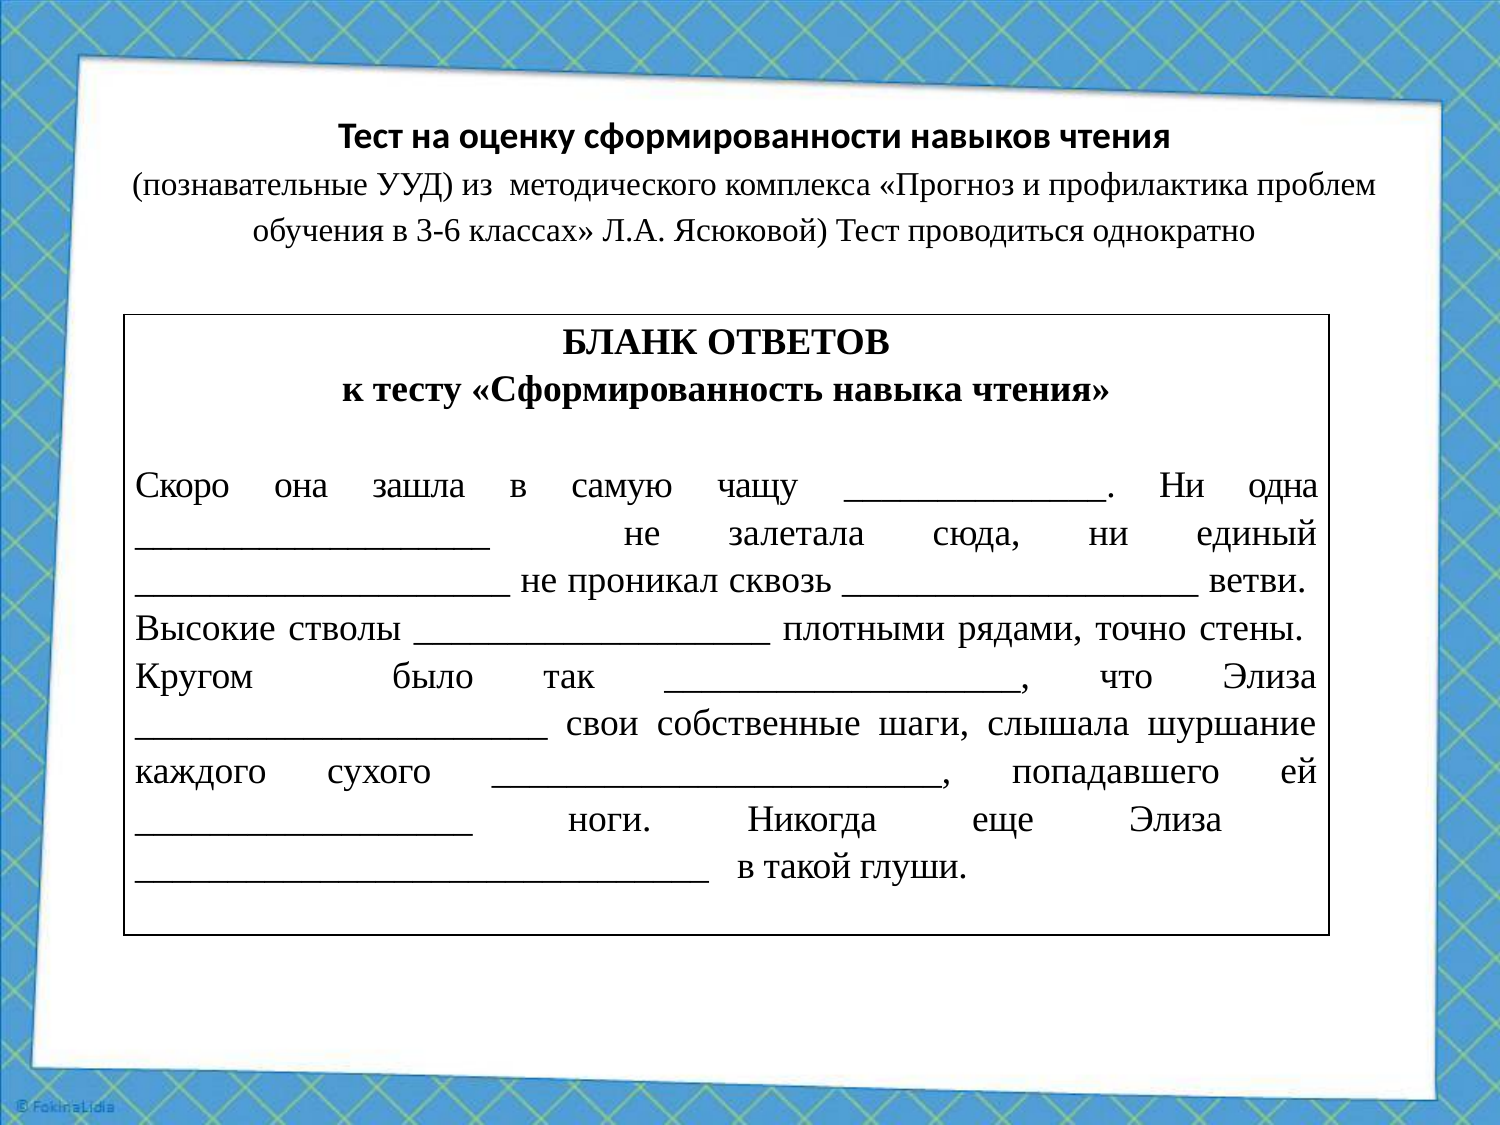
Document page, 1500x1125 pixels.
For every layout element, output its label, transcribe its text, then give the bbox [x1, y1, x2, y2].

picture [0, 0, 1500, 1125]
title Тест на оценку сформированности навыков чтения (познавательные УУД) из методического комплекса «Прогноз и профилактика проблем обучения в 3-6 классах» Л.А. Ясюковой) Тест проводиться однократно [75, 45, 1436, 244]
table_header БЛАНК ОТВЕТОВ к тесту «Сформированность навы­ка чтения» Скоро она зашла в самую чащу ______________. Ни одна ____________________ не залетала сюда, ни единый ____________________ не проникал сквозь ___________________ ветви. Высокие стволы ___________________ плотными рядами, точно стены. Кругом было так ___________________, что Элиза ______________________ свои собственные шаги, слышала шуршание каждого сухого ________________________, попадавшего ей __________________ ноги. Никогда еще Элиза _______________________________ в такой глуши. [125, 315, 1328, 934]
